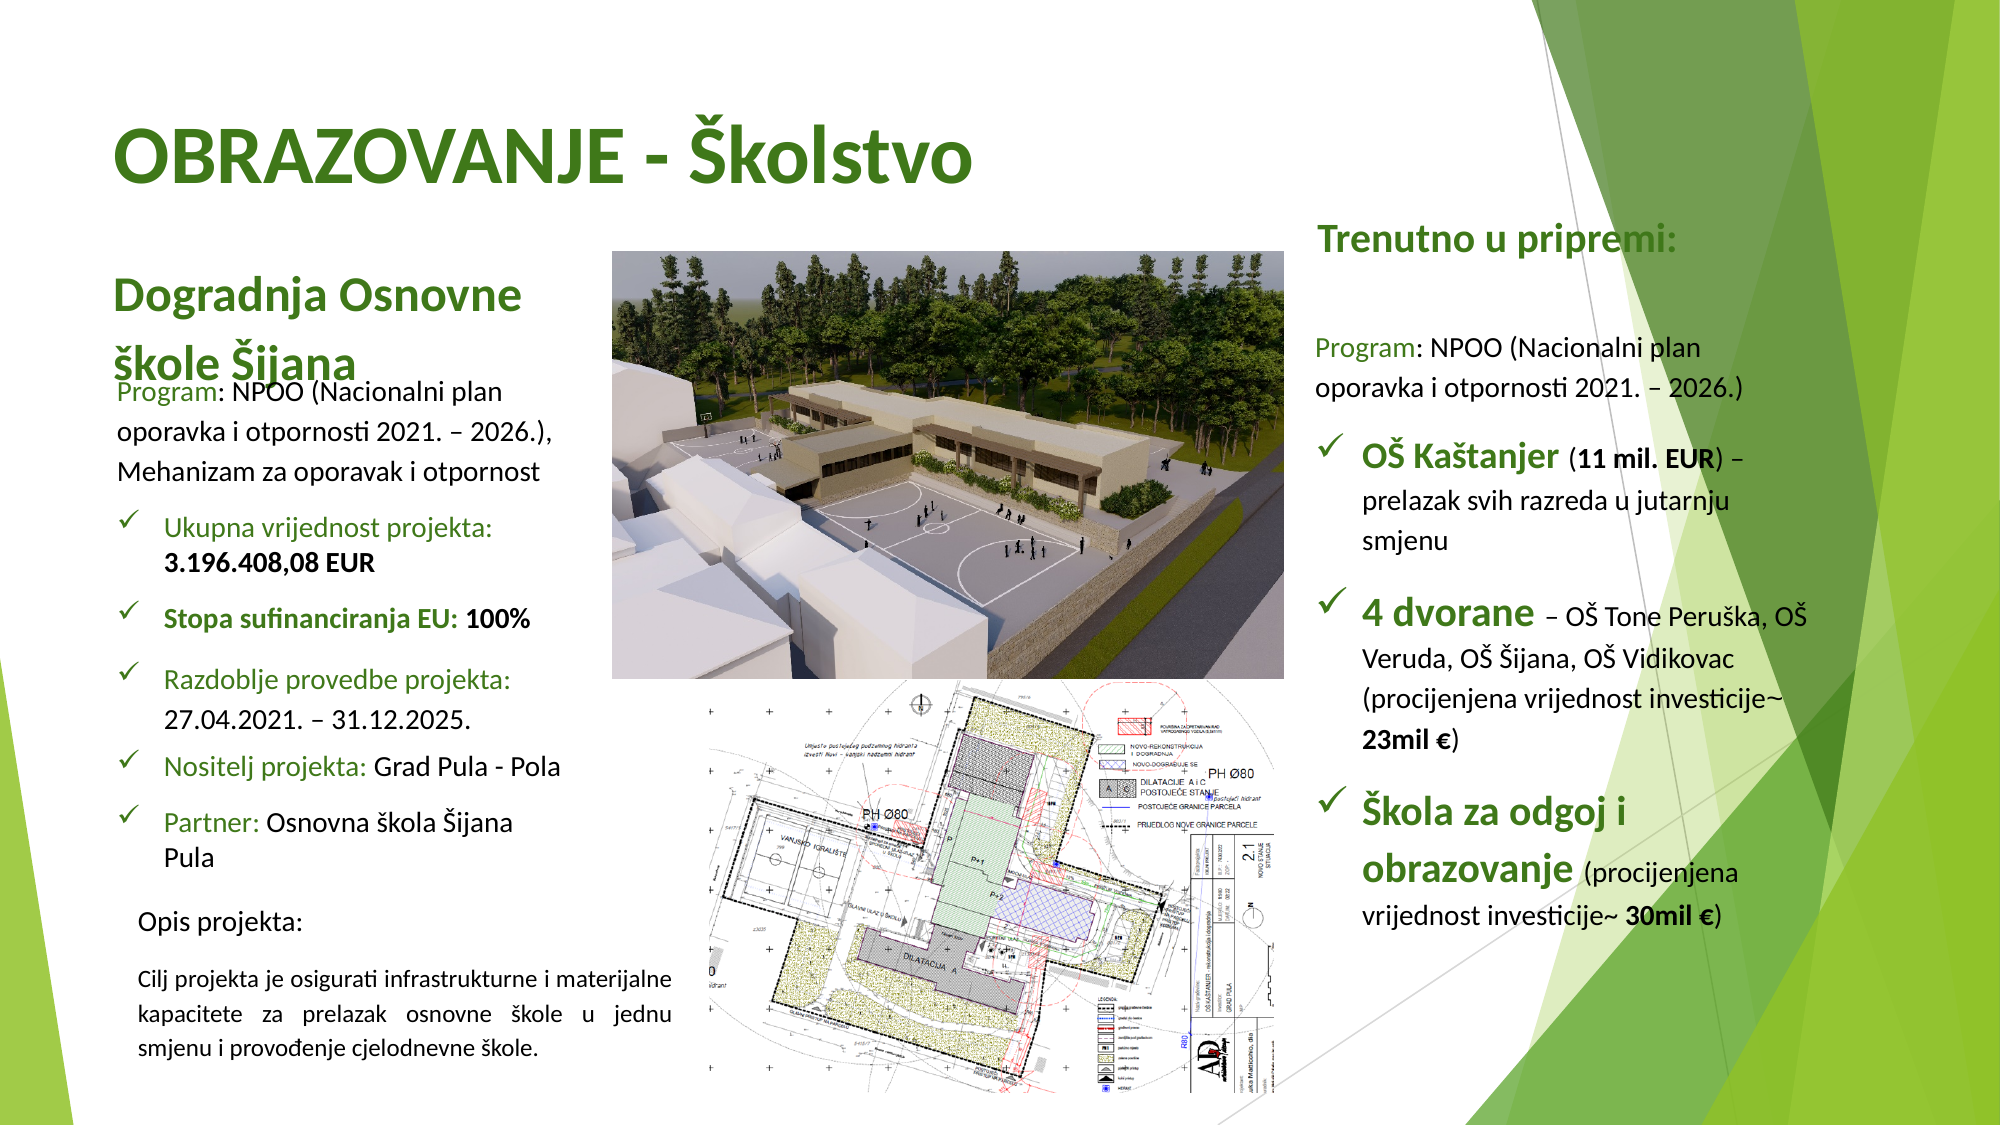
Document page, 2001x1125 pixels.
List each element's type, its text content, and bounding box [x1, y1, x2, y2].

text_box Trenutno u pripremi: [1317, 177, 1686, 395]
picture [708, 680, 1275, 1094]
title OBRAZOVANJE - Školstvo [113, 75, 1024, 239]
picture [612, 250, 1284, 679]
title Dogradnja Osnovne škole Šijana [113, 248, 613, 465]
text_box Program: NPOO (Nacionalni plan oporavka i otpornosti 2021. – 2026.), Mehanizam za oporavak i otpornost Ukupna vrijednost projekta: 3.196.408,08 EUR Stopa sufinanciranja EU: 100% Razdoblje provedbe projekta: 27.04.2021. – 31.12.2025. Nositelj projekta: Grad Pula - Pola Partner: Osnovna škola Šijana Pula [102, 359, 585, 881]
text_box Opis projekta: Cilj projekta je osigurati infrastrukturne i materijalne kapacitete za prelazak osnovne škole u jednu smjenu i provođenje cjelodnevne škole. [123, 837, 689, 1069]
text_box Program: NPOO (Nacionalni plan oporavka i otpornosti 2021. – 2026.) OŠ Kaštanjer (11 mil. EUR) – prelazak svih razreda u jutarnju smjenu 4 dvorane – OŠ Tone Peruška, OŠ Veruda, OŠ Šijana, OŠ Vidikovac (procijenjena vrijednost investicije~ 23mil €) Škola za odgoj i obrazovanje (procijenjena vrijednost investicije~ 30mil €) [1300, 315, 1828, 1017]
